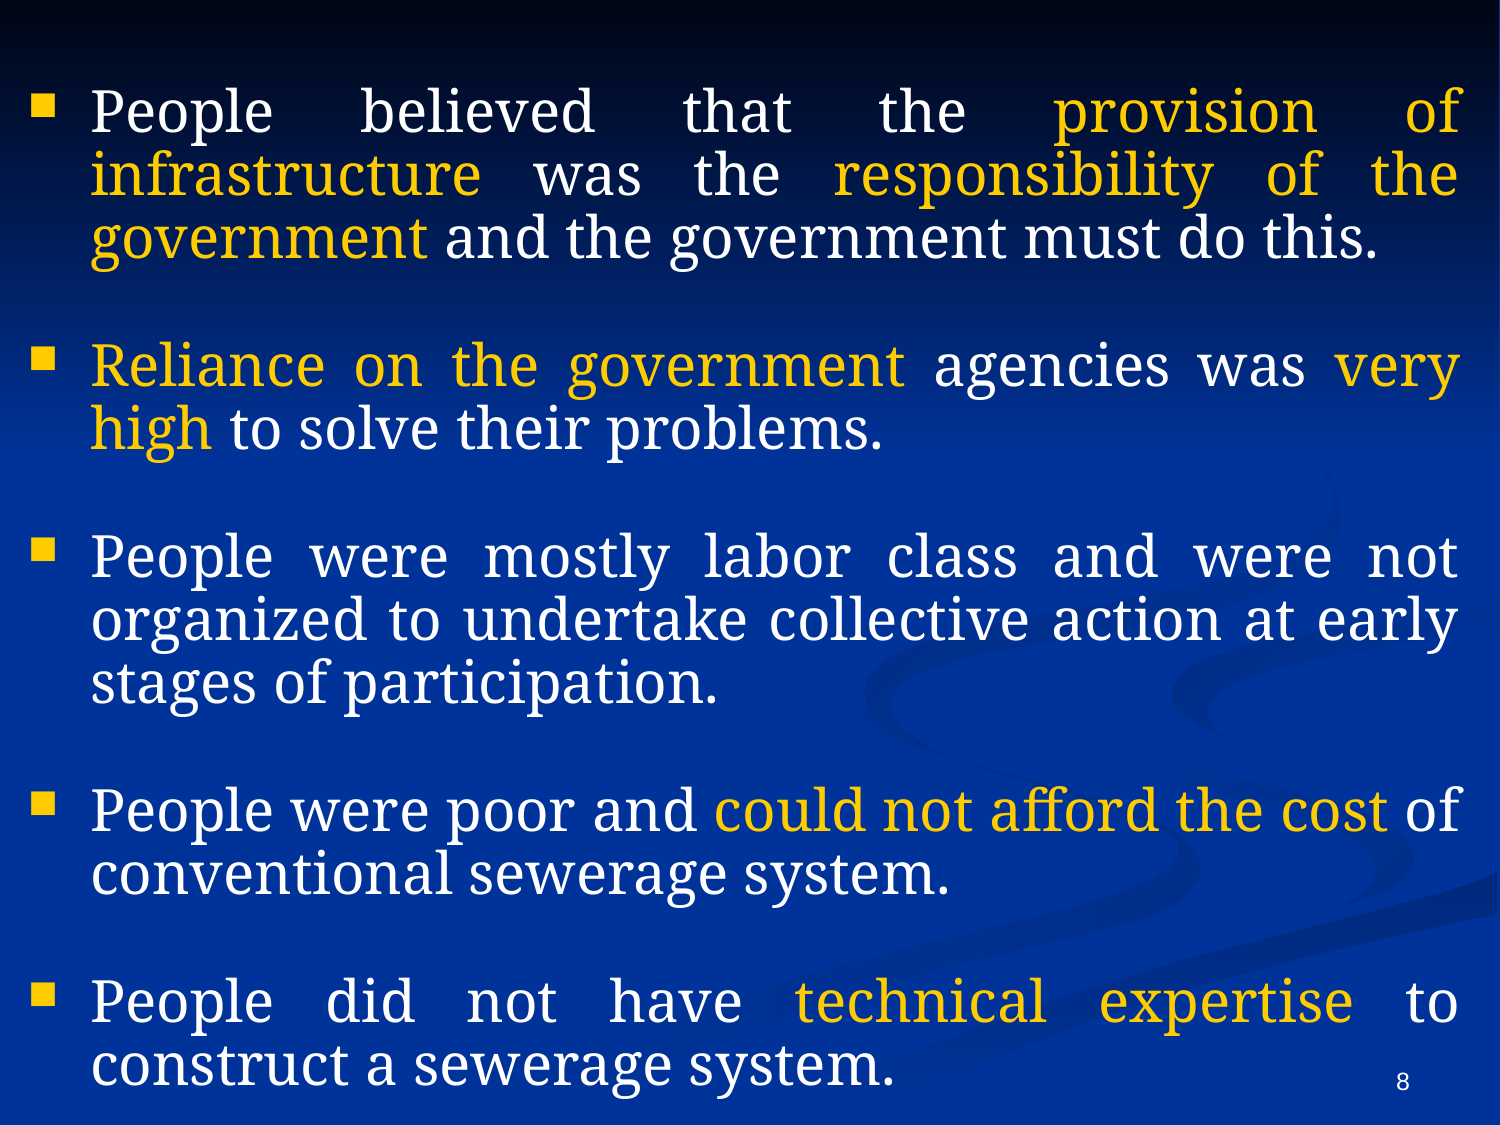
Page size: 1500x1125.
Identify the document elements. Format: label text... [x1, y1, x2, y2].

slide_number 8 [1074, 1024, 1426, 1104]
list People believed that the provision of infrastructure was the responsibility of the government and the government must do this. Reliance on the government agencies was very high to solve their problems. People were mostly labor class and were not organized to undertake collective action at early stages of participation. People were poor and could not afford the cost of conventional sewerage system. People did not have technical expertise to construct a sewerage system. [0, 74, 1476, 981]
